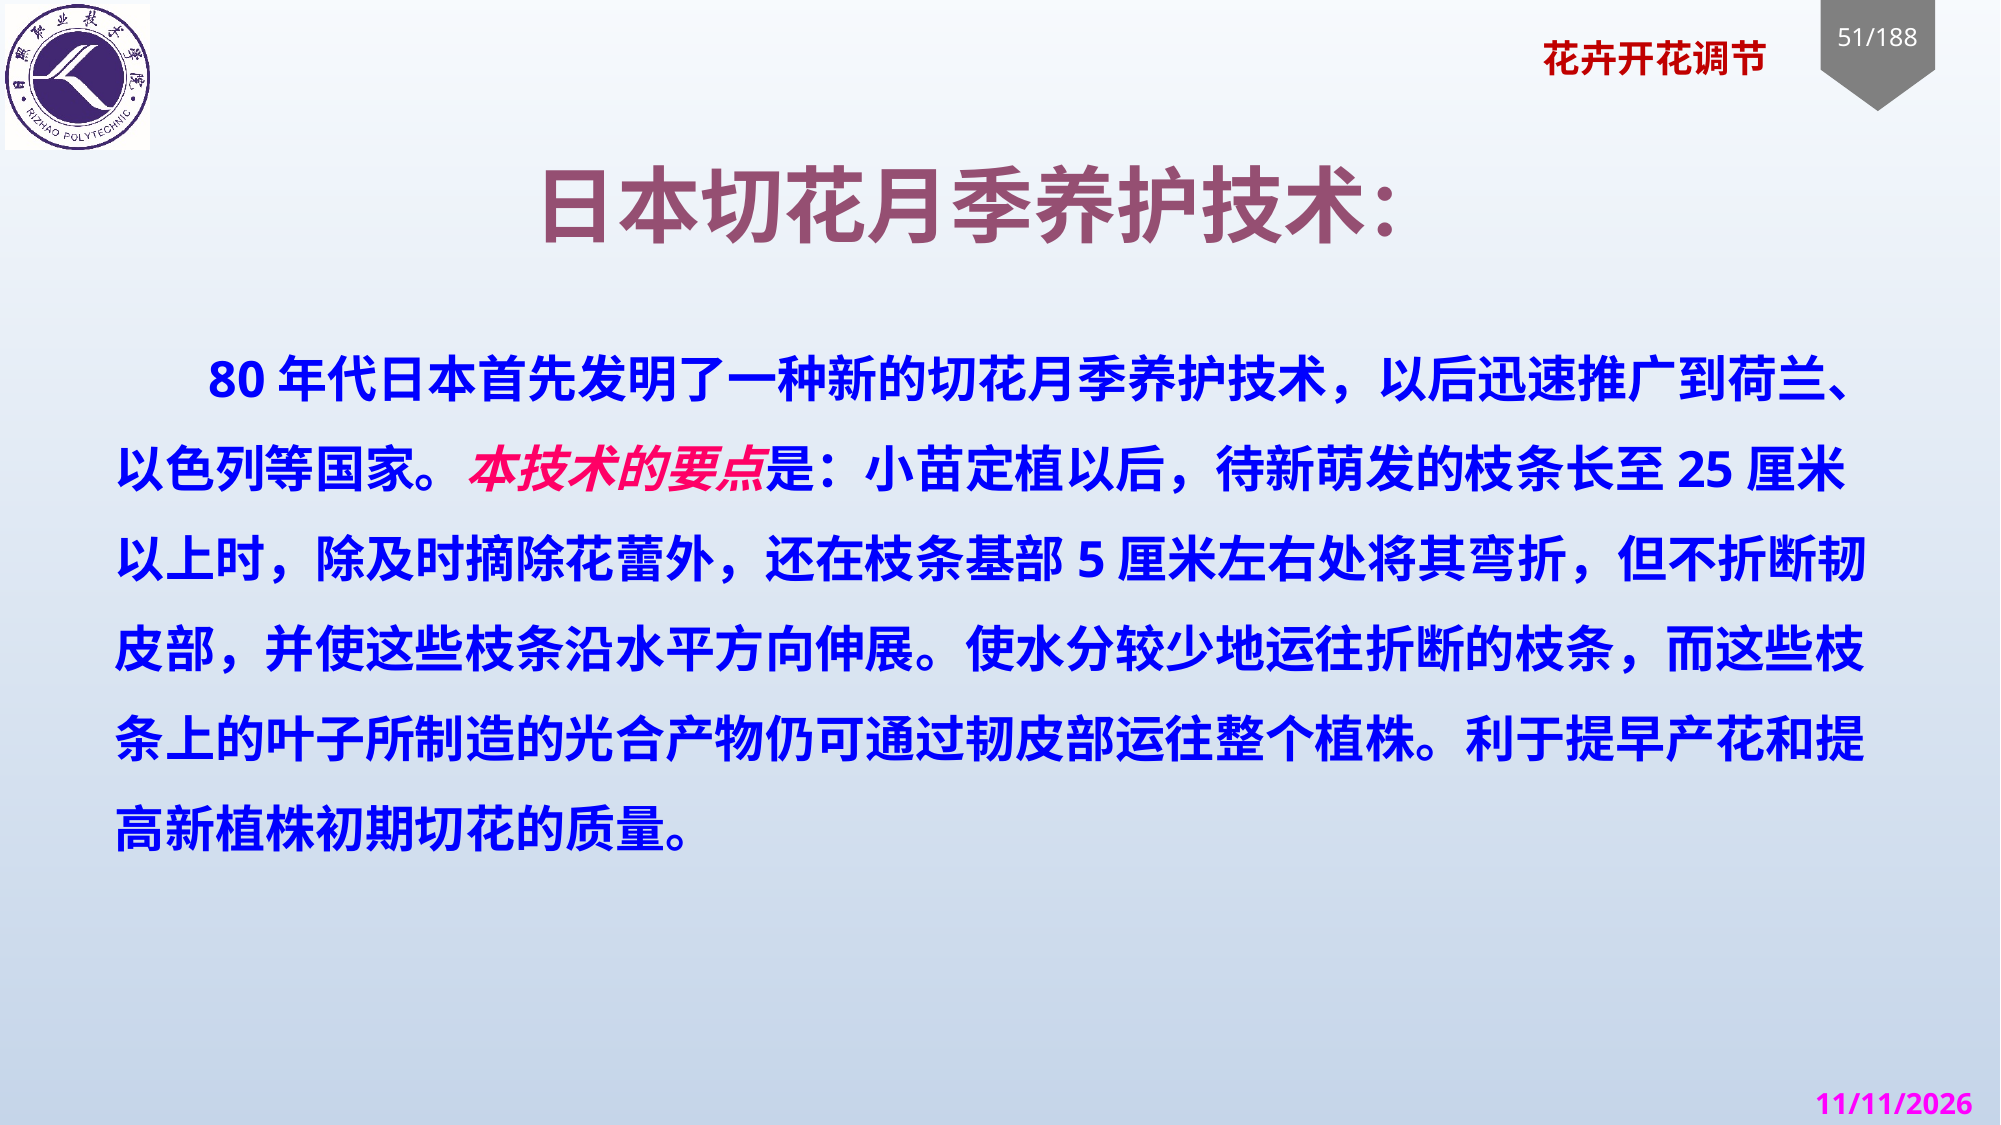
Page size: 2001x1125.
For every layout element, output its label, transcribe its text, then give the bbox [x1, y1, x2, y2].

picture [5, 4, 150, 150]
title 日本切花月季养护技术： [87, 115, 1888, 304]
list 80年代日本首先发明了一种新的切花月季养护技术，以后迅速推广到荷兰、以色列等国家。本技术的要点是：小苗定植以后，待新萌发的枝条长至25厘米以上时，除及时摘除花蕾外，还在枝条基部5厘米左右处将其弯折，但不折断韧皮部，并使这些枝条沿水平方向伸展。使水分较少地运往折断的枝条，而这些枝条上的叶子所制造的光合产物仍可通过韧皮部运往整个植株。利于提早产花和提高新植株初期切花的质量。 [99, 310, 1908, 959]
